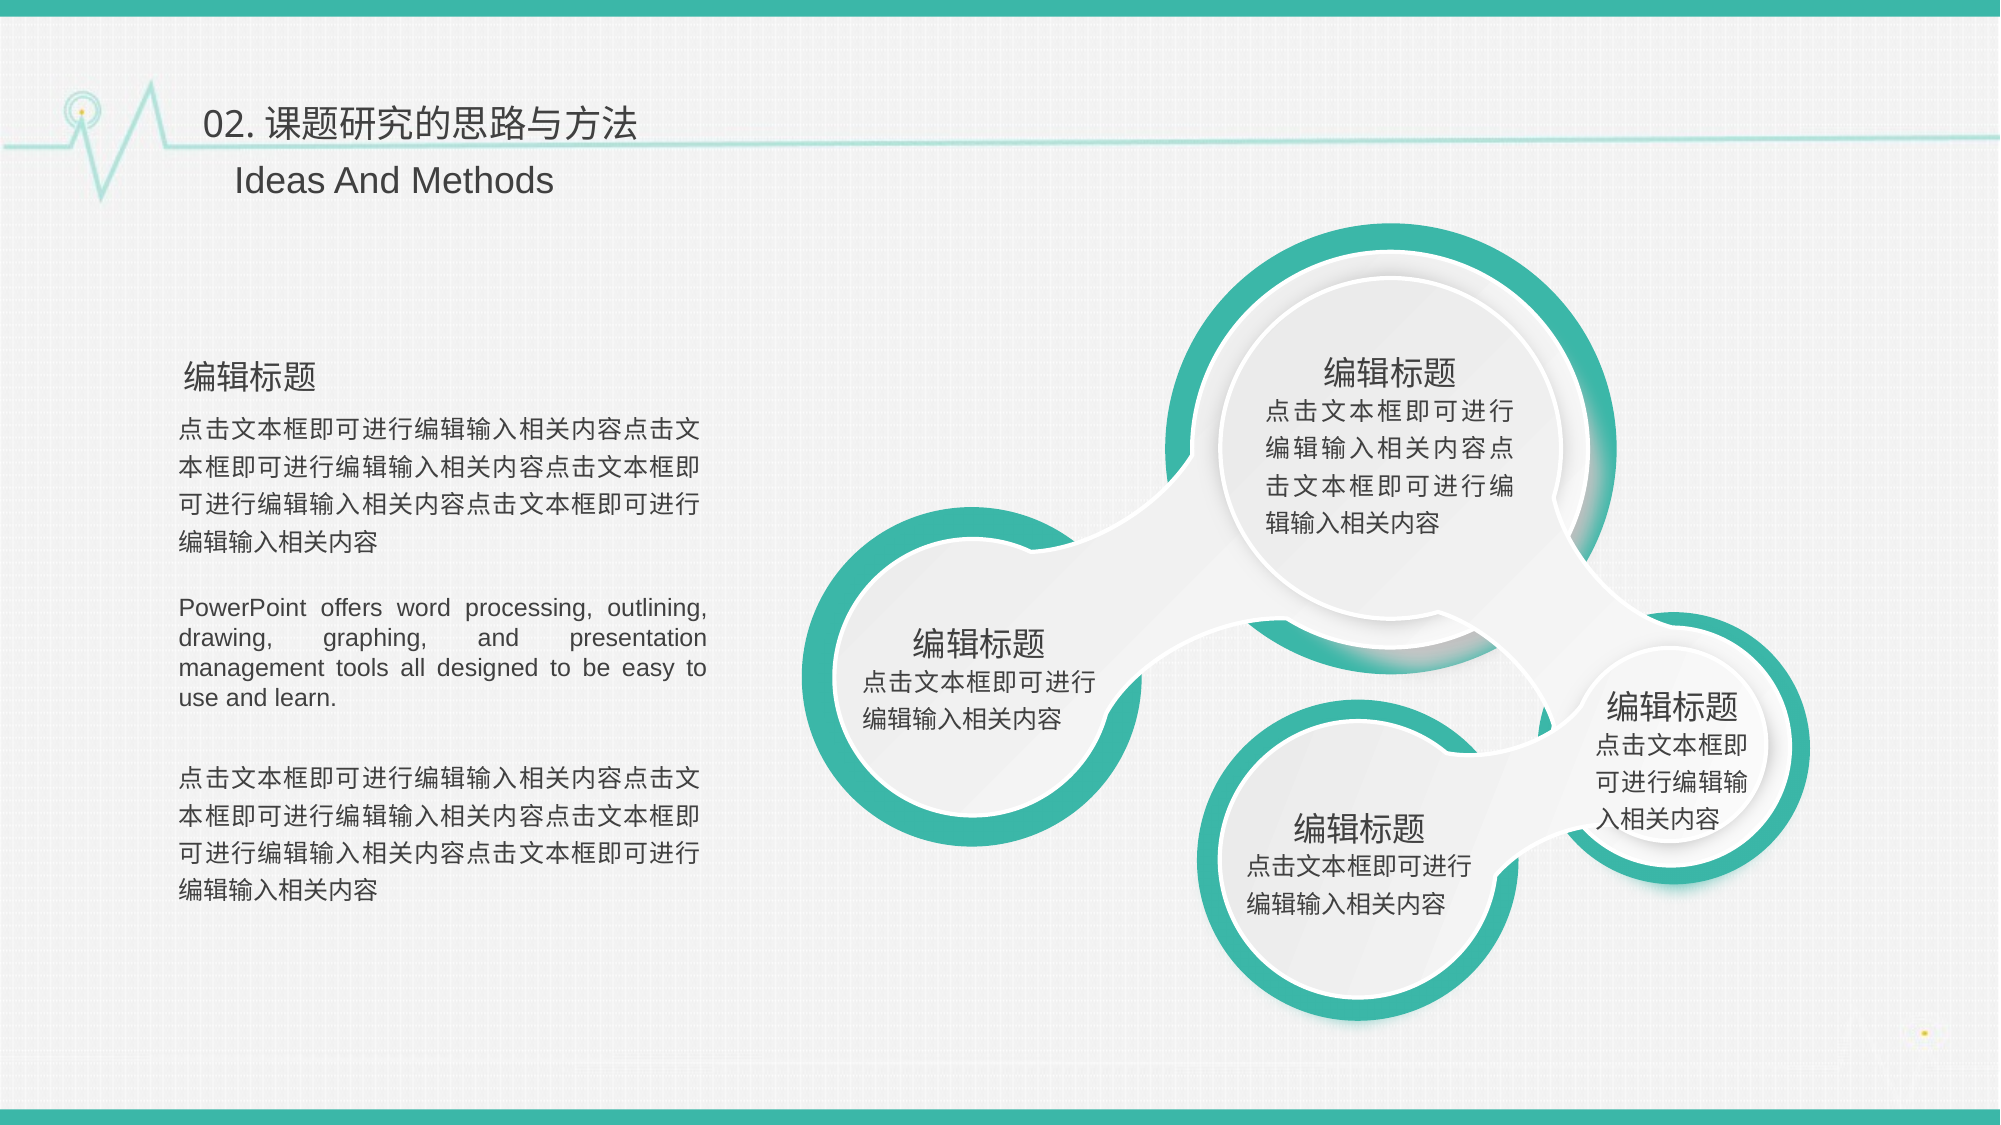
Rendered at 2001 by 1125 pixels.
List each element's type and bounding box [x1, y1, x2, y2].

text_box [803, 225, 1870, 1037]
picture [0, 0, 2000, 1125]
